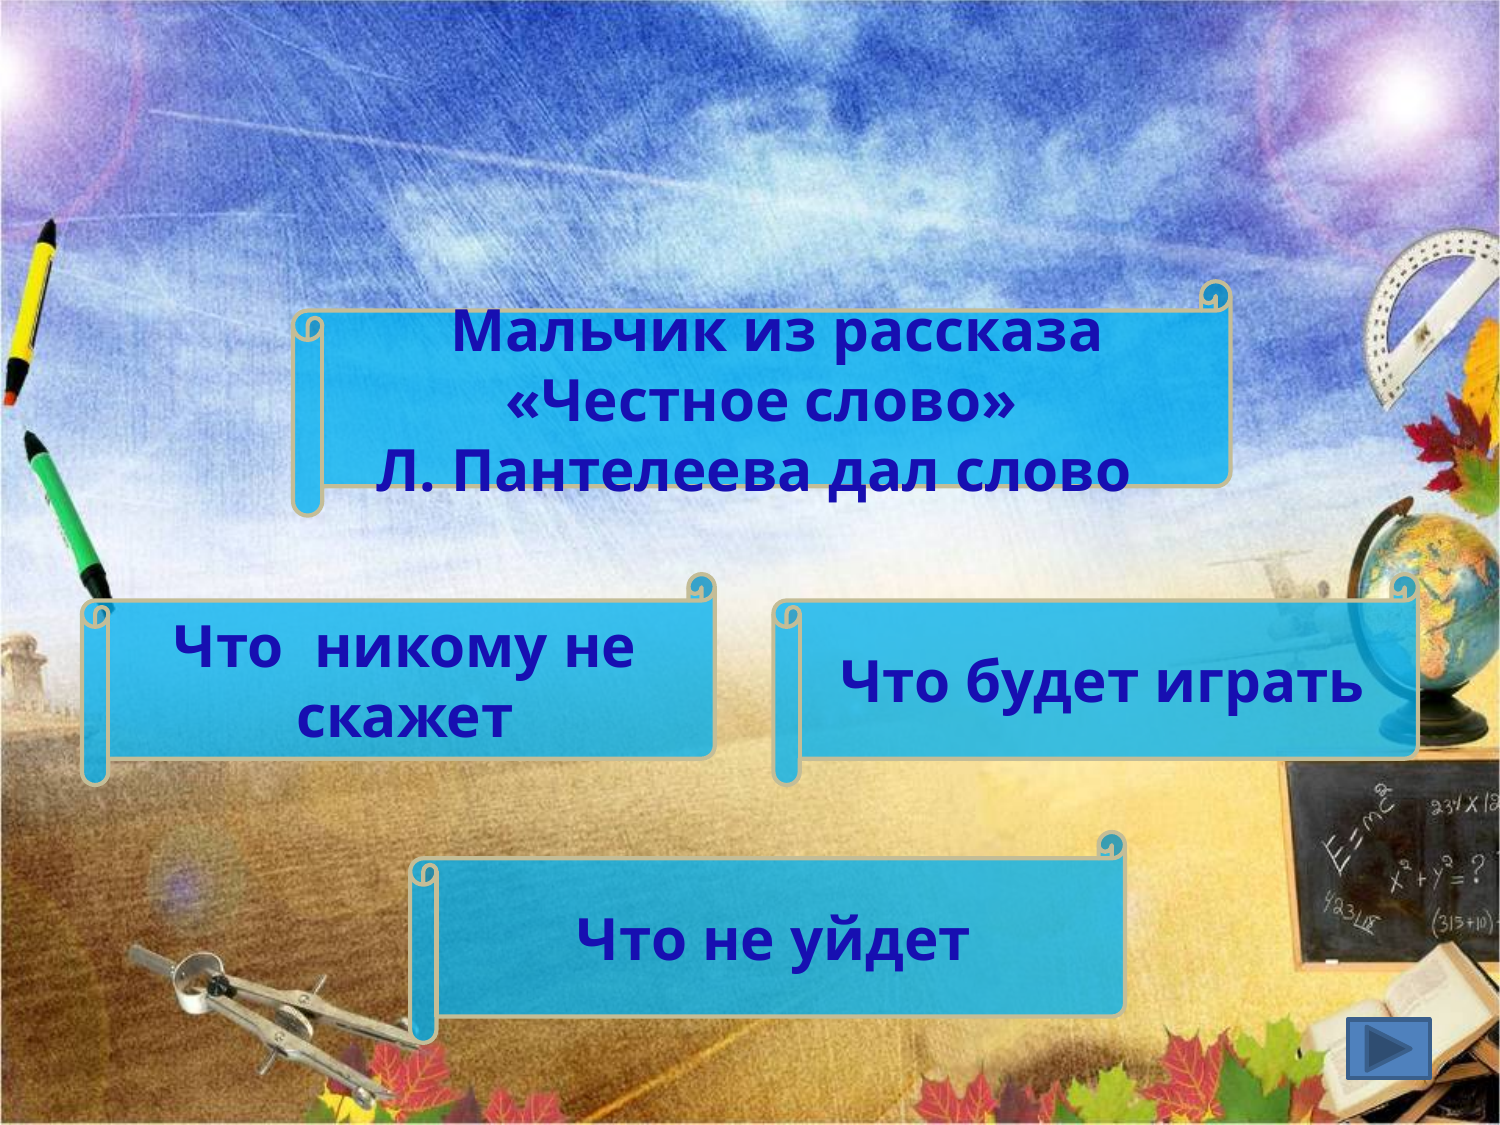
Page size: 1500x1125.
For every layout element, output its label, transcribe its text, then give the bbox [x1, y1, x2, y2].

text_box [1346, 1017, 1432, 1080]
picture [0, 0, 1500, 1125]
text_box Мальчик из рассказа «Честное слово» Л. Пантелеева дал слово [290, 279, 1233, 518]
text_box Что не уйдет [408, 829, 1128, 1045]
text_box Что никому не скажет [79, 572, 717, 788]
text_box Что будет играть [771, 572, 1421, 788]
